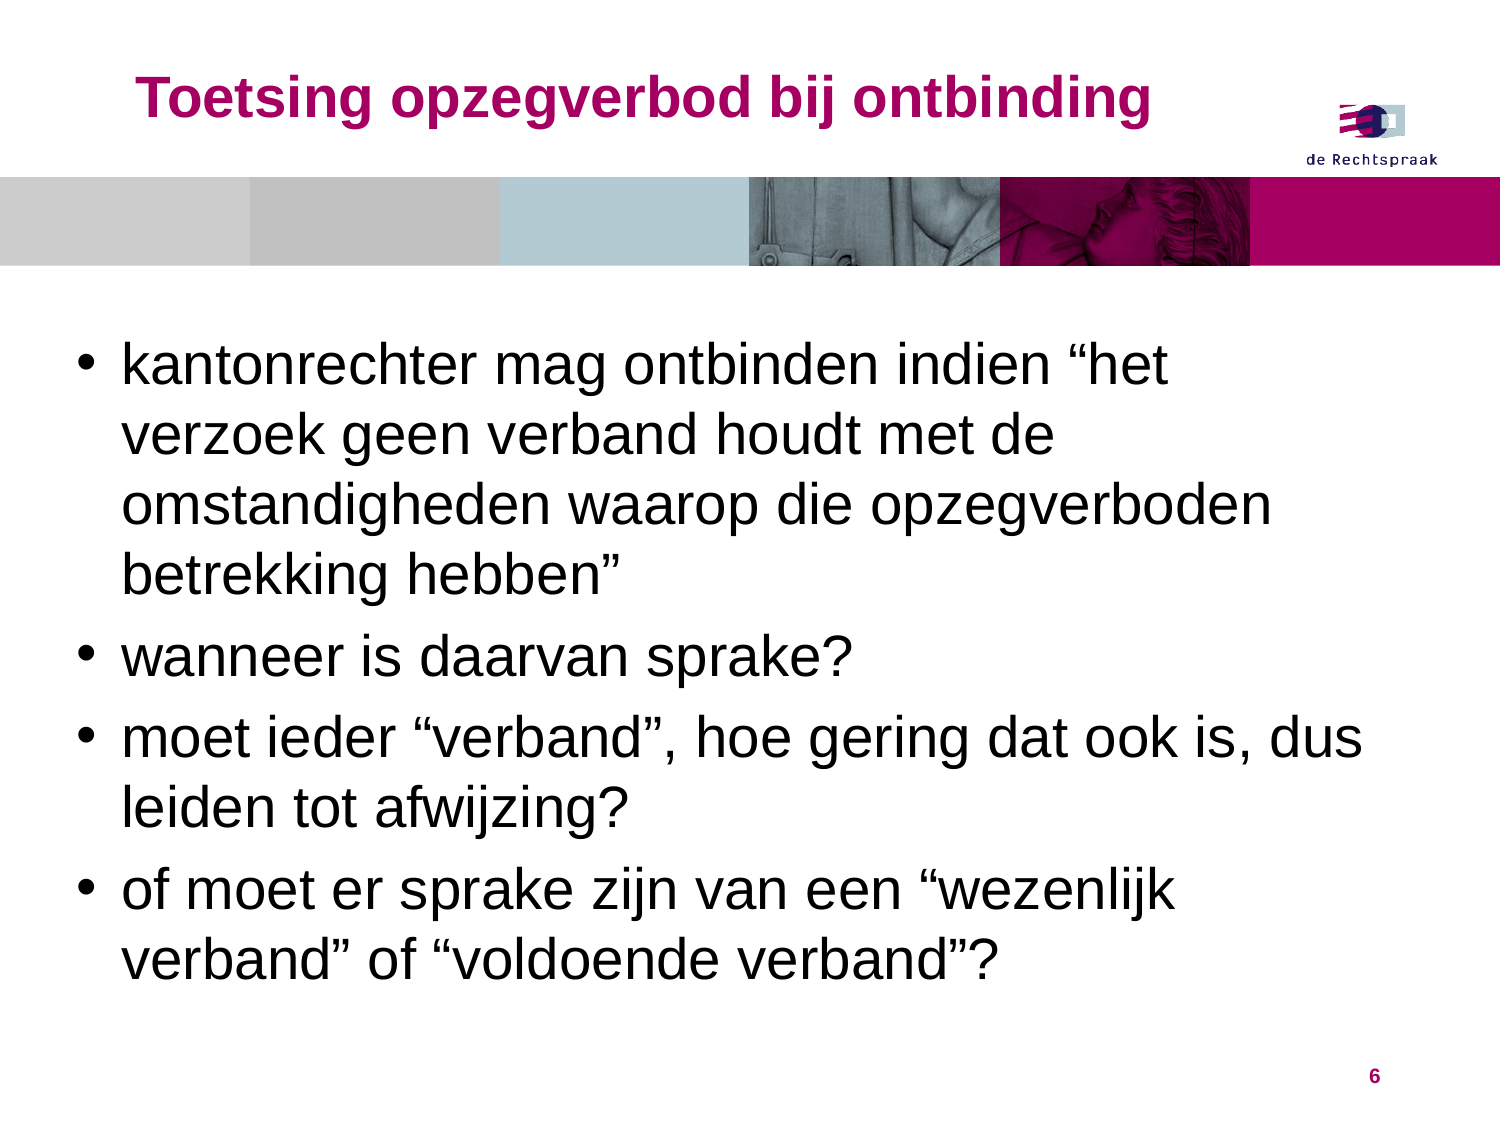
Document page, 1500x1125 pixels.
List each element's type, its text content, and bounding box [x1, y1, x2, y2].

list kantonrechter mag ontbinden indien “het verzoek geen verband houdt met de omstandigheden waarop die opzegverboden betrekking hebben” wanneer is daarvan sprake? moet ieder “verband”, hoe gering dat ook is, dus leiden tot afwijzing? of moet er sprake zijn van een “wezenlijk verband” of “voldoende verband”? [76, 326, 1375, 954]
picture [749, 177, 1250, 266]
slide_number 6 [1345, 1062, 1405, 1091]
picture [1290, 88, 1454, 167]
title Toetsing opzegverbod bij ontbinding [135, 59, 1211, 170]
